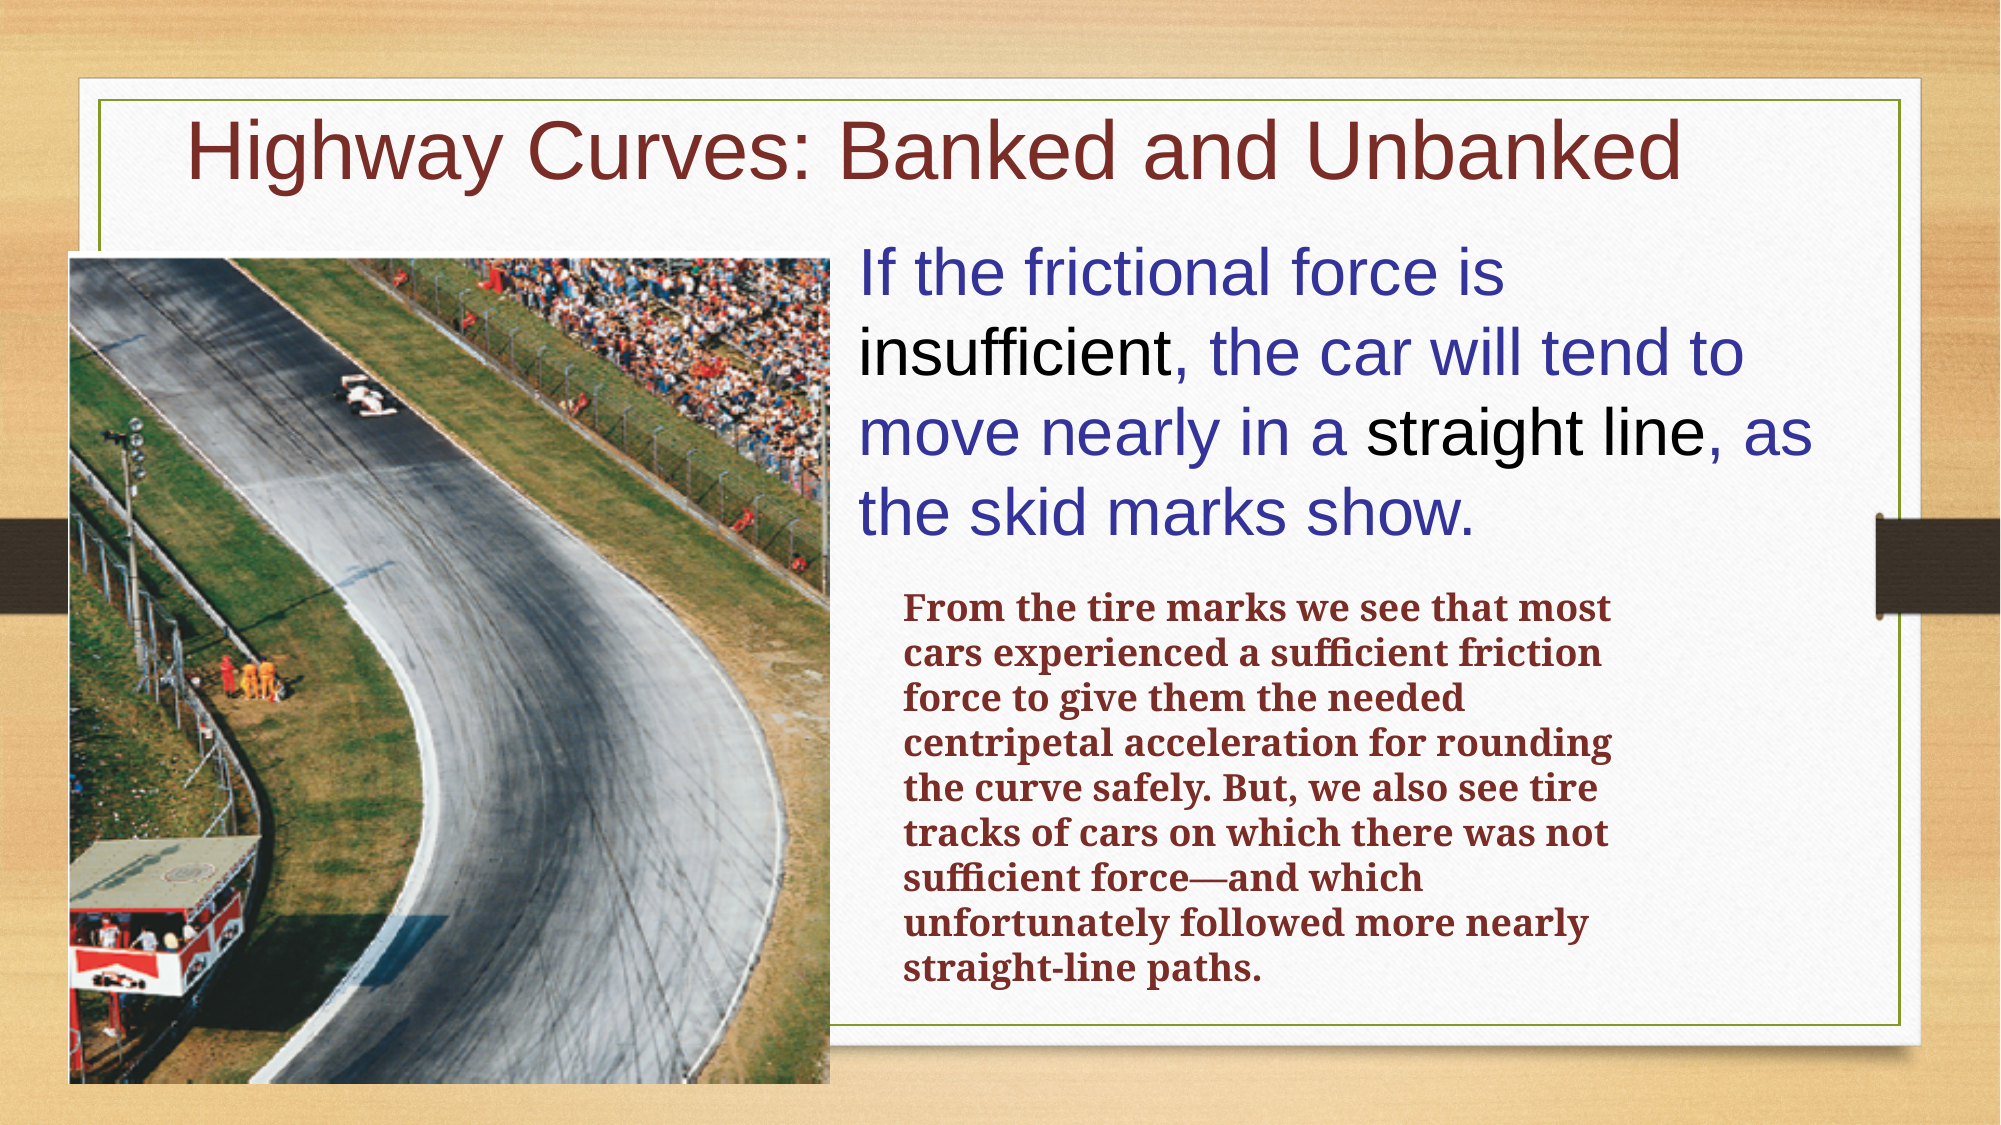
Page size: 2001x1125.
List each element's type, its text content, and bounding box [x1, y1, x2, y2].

text_box From the tire marks we see that most cars experienced a sufficient friction force to give them the needed centripetal acceleration for rounding the curve safely. But, we also see tire tracks of cars on which there was not sufficient force—and which unfortunately followed more nearly straight-line paths. [888, 576, 1688, 997]
text_box If the frictional force is insufficient, the car will tend to move nearly in a straight line, as the skid marks show. [843, 221, 1837, 557]
picture [0, 0, 2001, 1125]
text_box Highway Curves: Banked and Unbanked [140, 88, 1729, 204]
